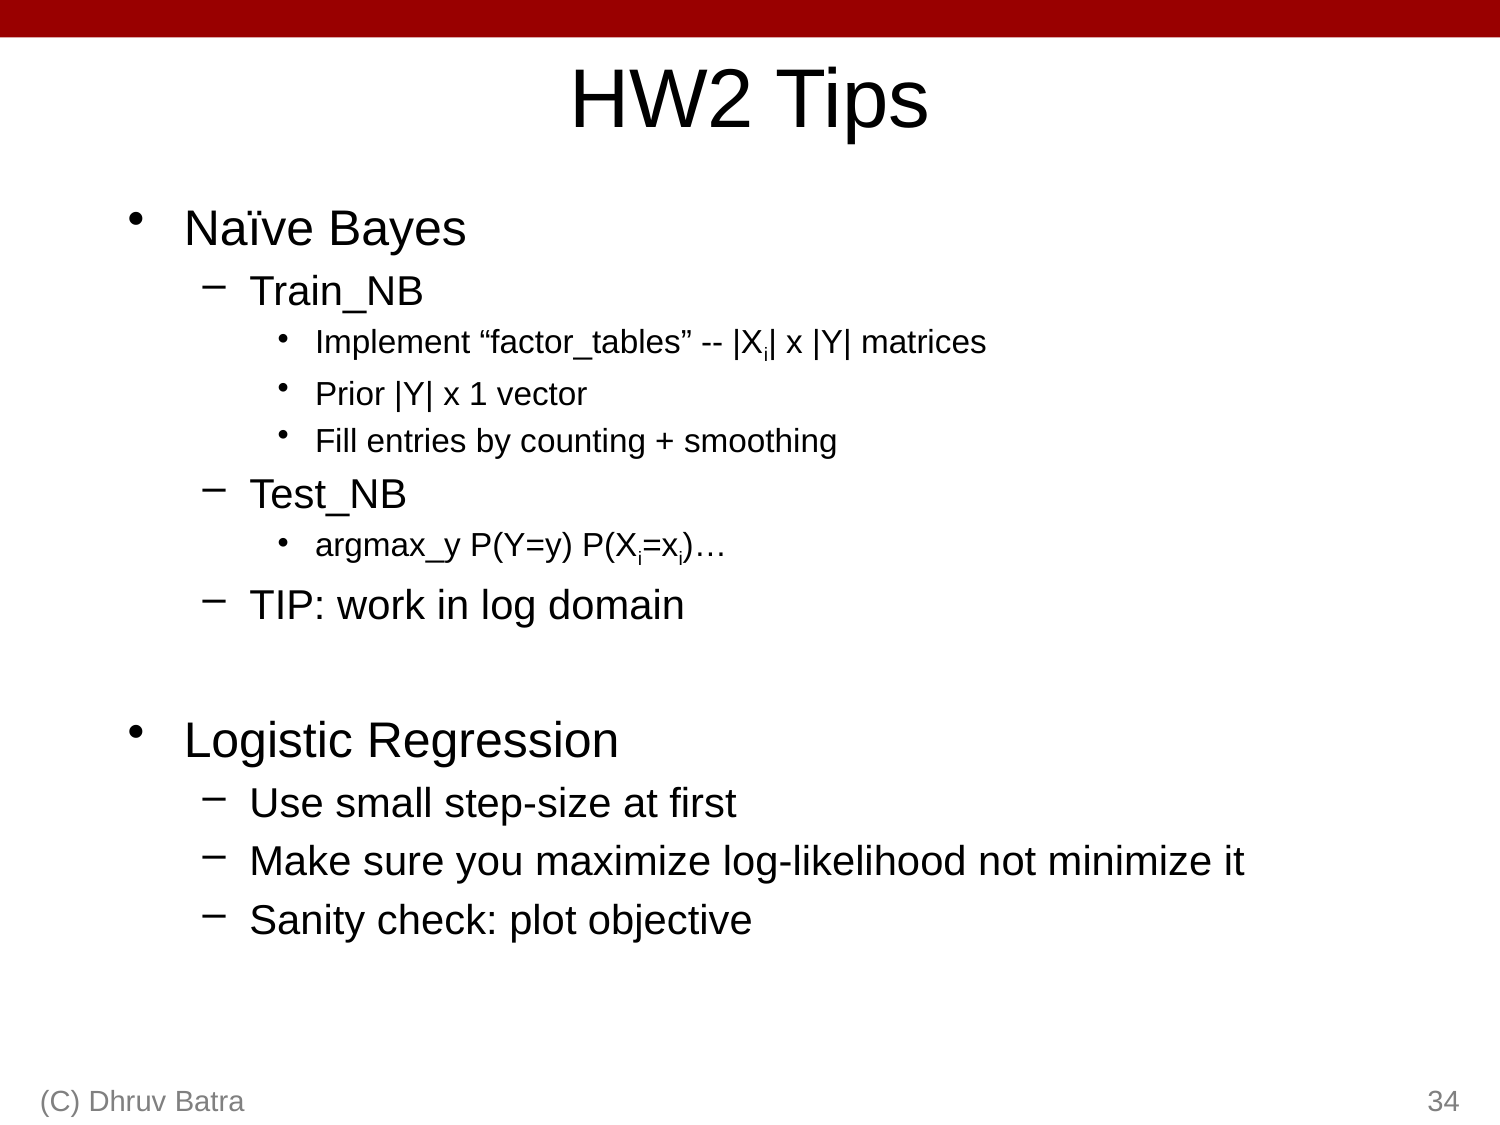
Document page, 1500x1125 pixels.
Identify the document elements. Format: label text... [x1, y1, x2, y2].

footer (C) Dhruv Batra [24, 1049, 501, 1125]
title HW2 Tips [112, 37, 1388, 151]
slide_number 34 [1162, 1049, 1476, 1125]
list Naïve Bayes Train_NB Implement “factor_tables” -- |Xi| x |Y| matrices Prior |Y| x 1 vector Fill entries by counting + smoothing Test_NB argmax_y P(Y=y) P(Xi=xi)… TIP: work in log domain Logistic Regression Use small step-size at first Make sure you maximize log-likelihood not minimize it Sanity check: plot objective [112, 187, 1388, 1051]
